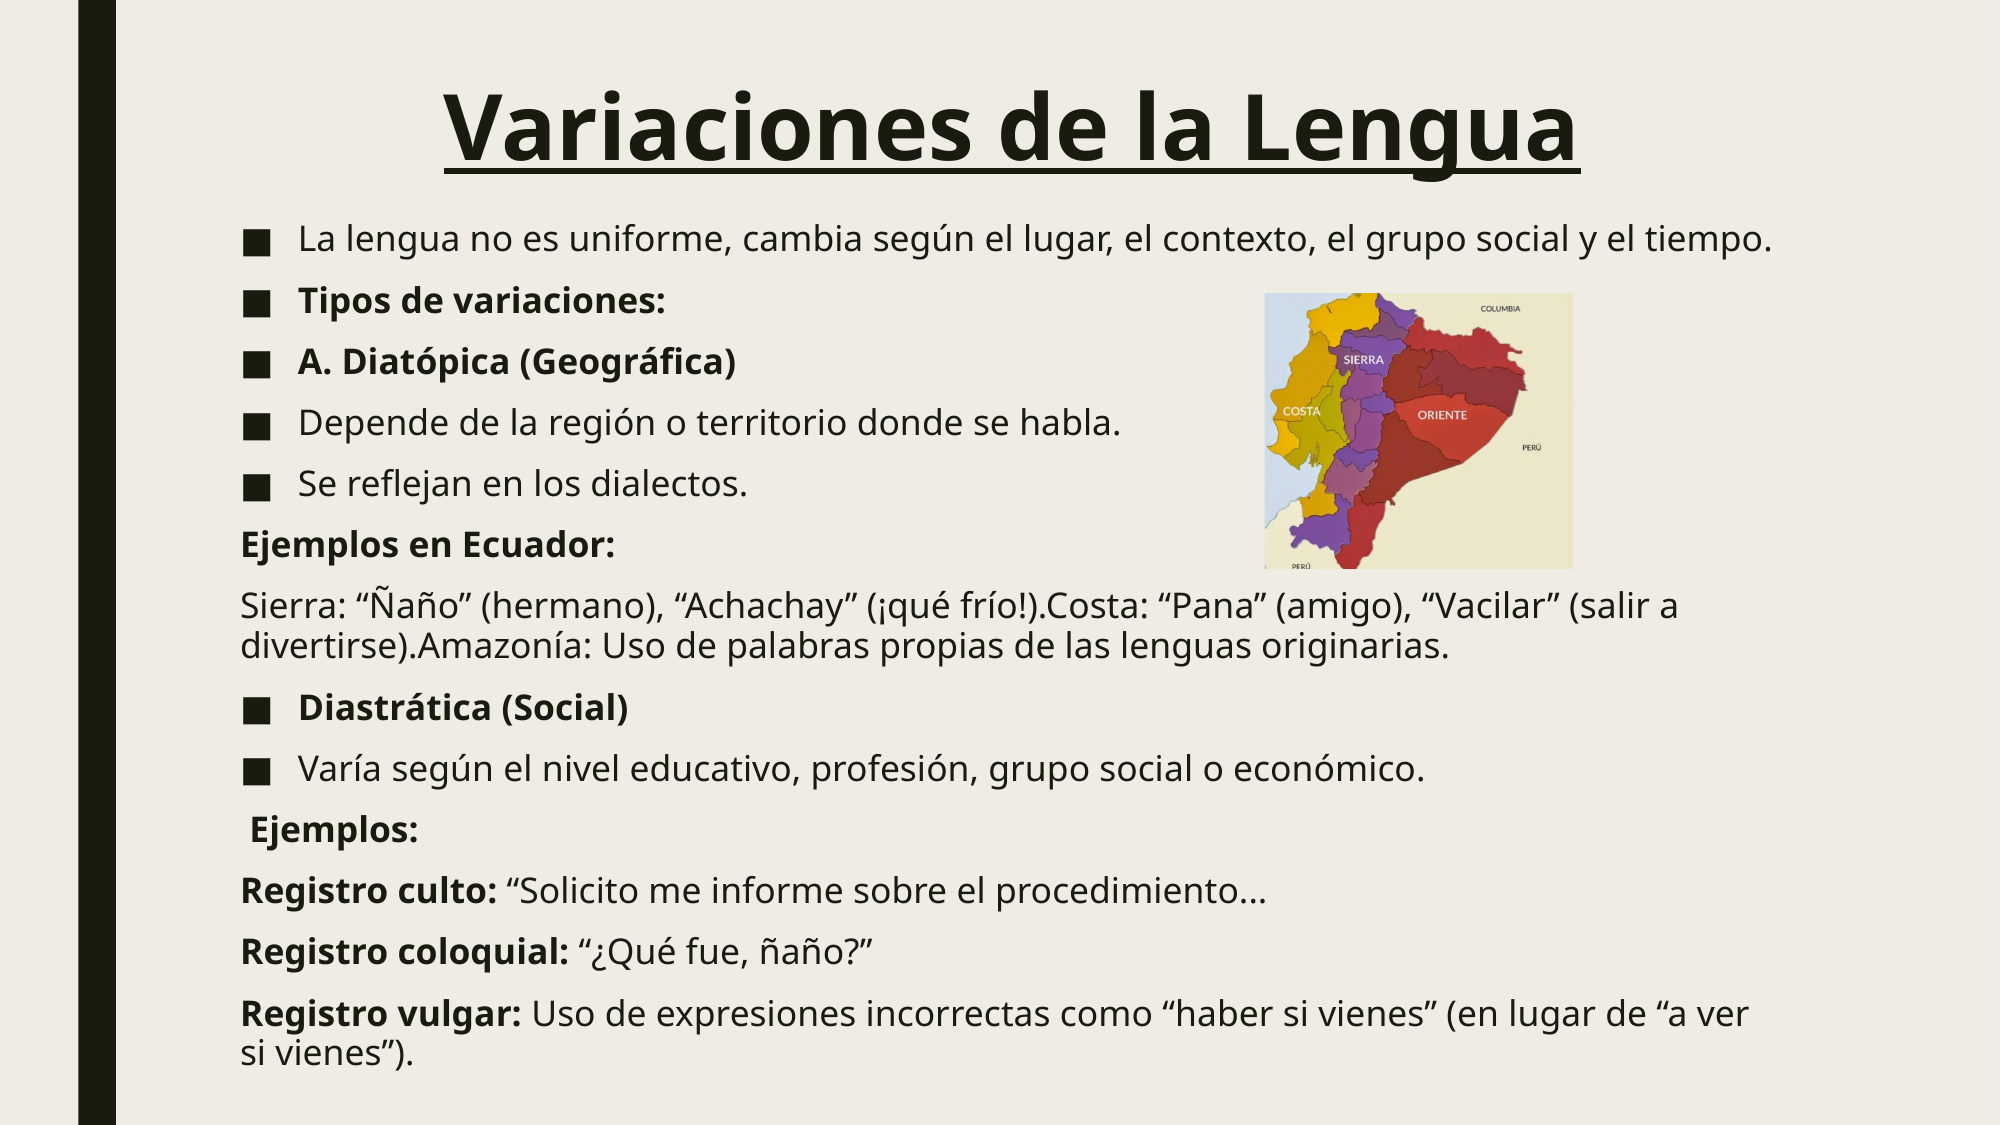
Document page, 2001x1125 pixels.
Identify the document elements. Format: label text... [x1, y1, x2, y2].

list La lengua no es uniforme, cambia según el lugar, el contexto, el grupo social y el tiempo. Tipos de variaciones: A. Diatópica (Geográfica) Depende de la región o territorio donde se habla. Se reflejan en los dialectos. Ejemplos en Ecuador: Sierra: “Ñaño” (hermano), “Achachay” (¡qué frío!).Costa: “Pana” (amigo), “Vacilar” (salir a divertirse).Amazonía: Uso de palabras propias de las lenguas originarias. Diastrática (Social) Varía según el nivel educativo, profesión, grupo social o económico. Ejemplos: Registro culto: “Solicito me informe sobre el procedimiento... Registro coloquial: “¿Qué fue, ñaño?” Registro vulgar: Uso de expresiones incorrectas como “haber si vienes” (en lugar de “a ver si vienes”). [225, 212, 1800, 1100]
picture [1264, 293, 1573, 569]
title Variaciones de la Lengua [225, 75, 1800, 212]
